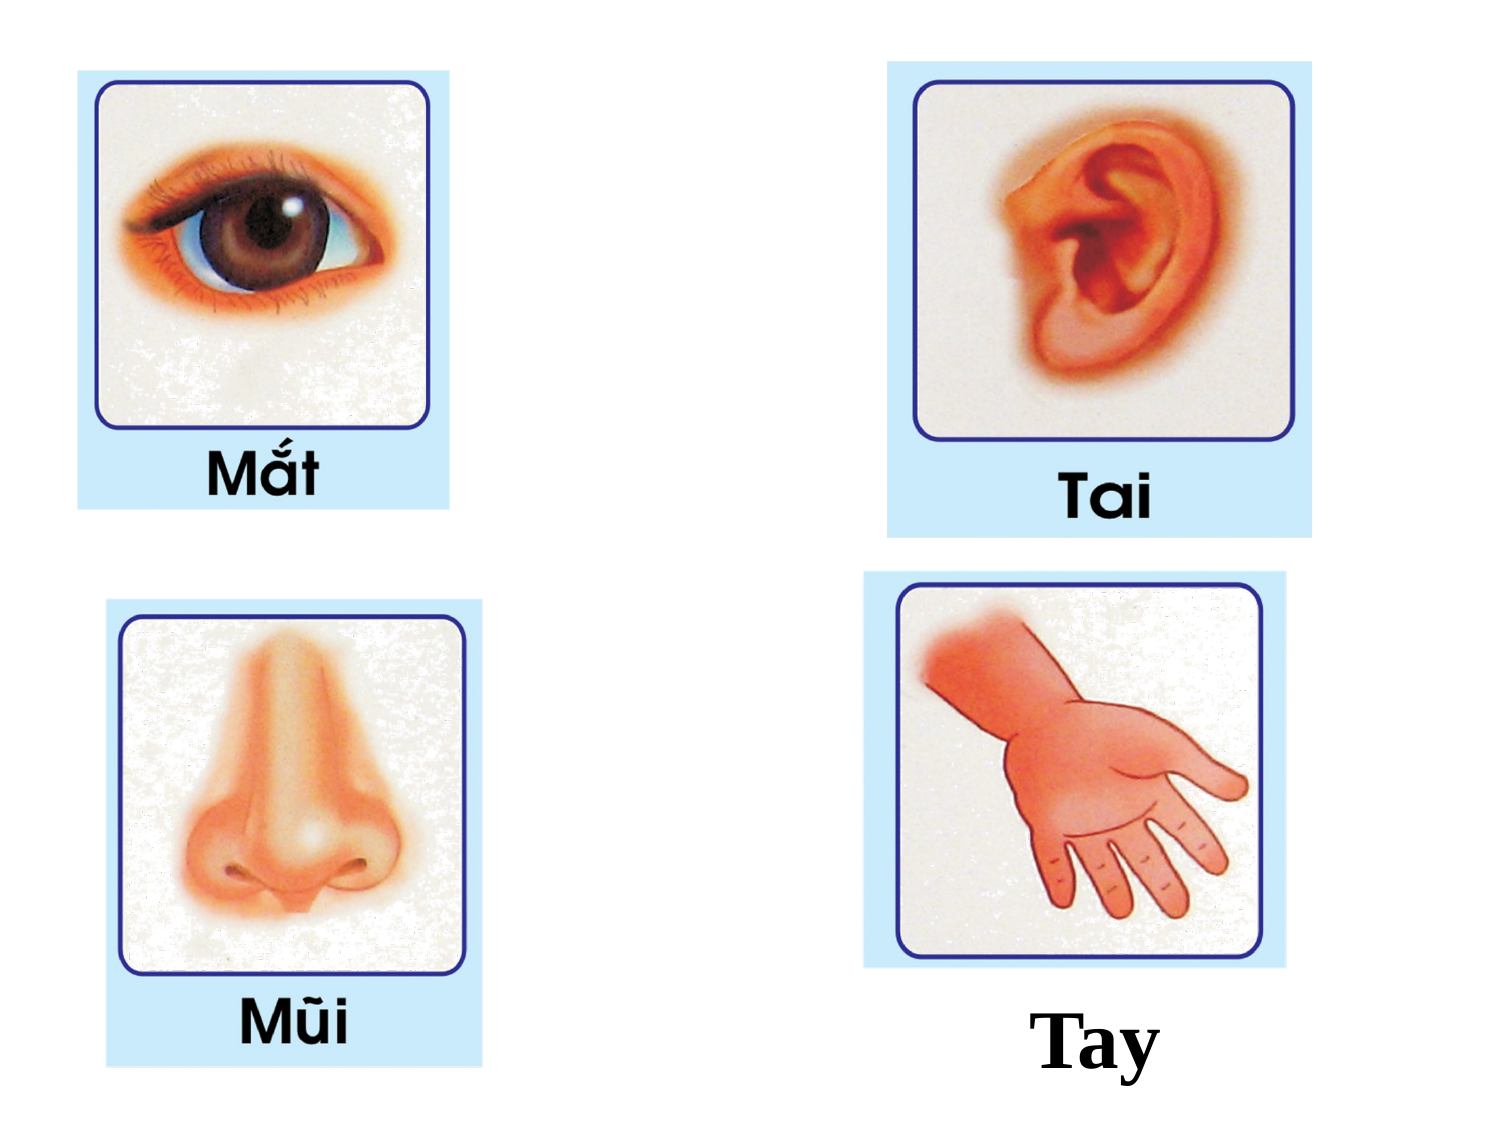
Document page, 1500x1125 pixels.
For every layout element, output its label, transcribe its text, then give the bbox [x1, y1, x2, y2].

picture [787, 49, 1412, 549]
text_box Tay [1014, 985, 1184, 1093]
picture [24, 587, 563, 1078]
picture [0, 49, 526, 531]
picture [849, 562, 1313, 977]
